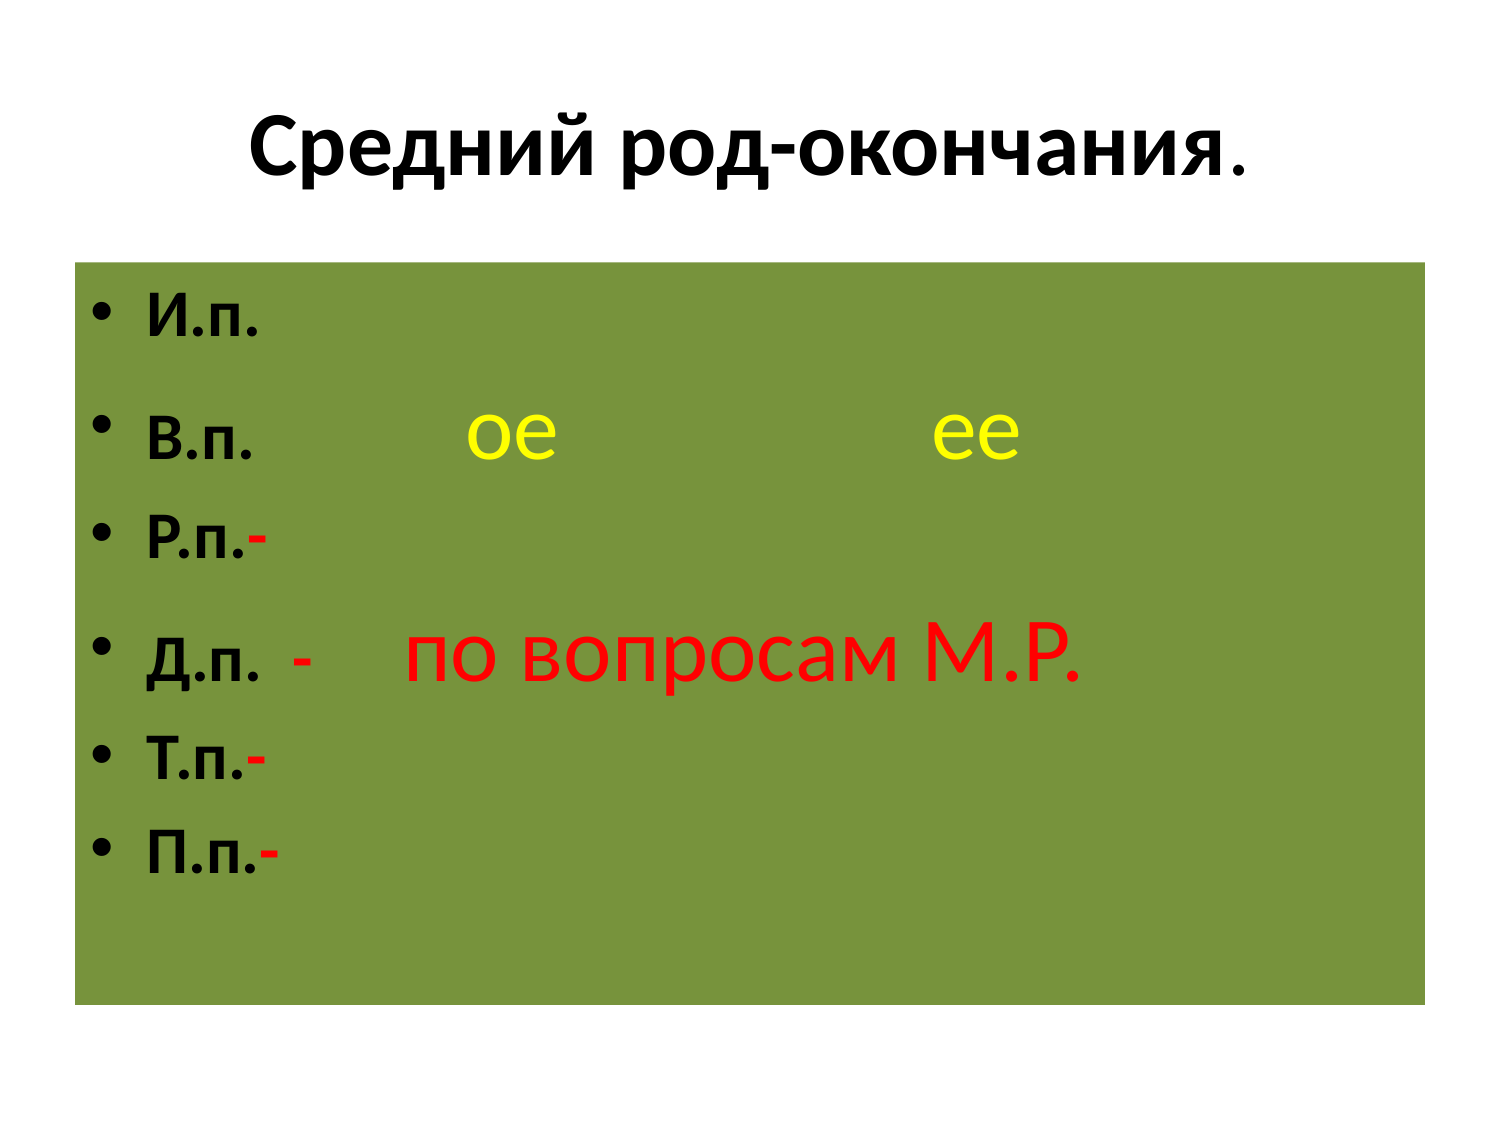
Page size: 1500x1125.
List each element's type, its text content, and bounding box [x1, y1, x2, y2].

title Средний род-окончания. [75, 45, 1425, 233]
list И.п. В.п. ое ее Р.п.- Д.п. - по вопросам М.Р. Т.п.- П.п.- [75, 262, 1425, 1005]
